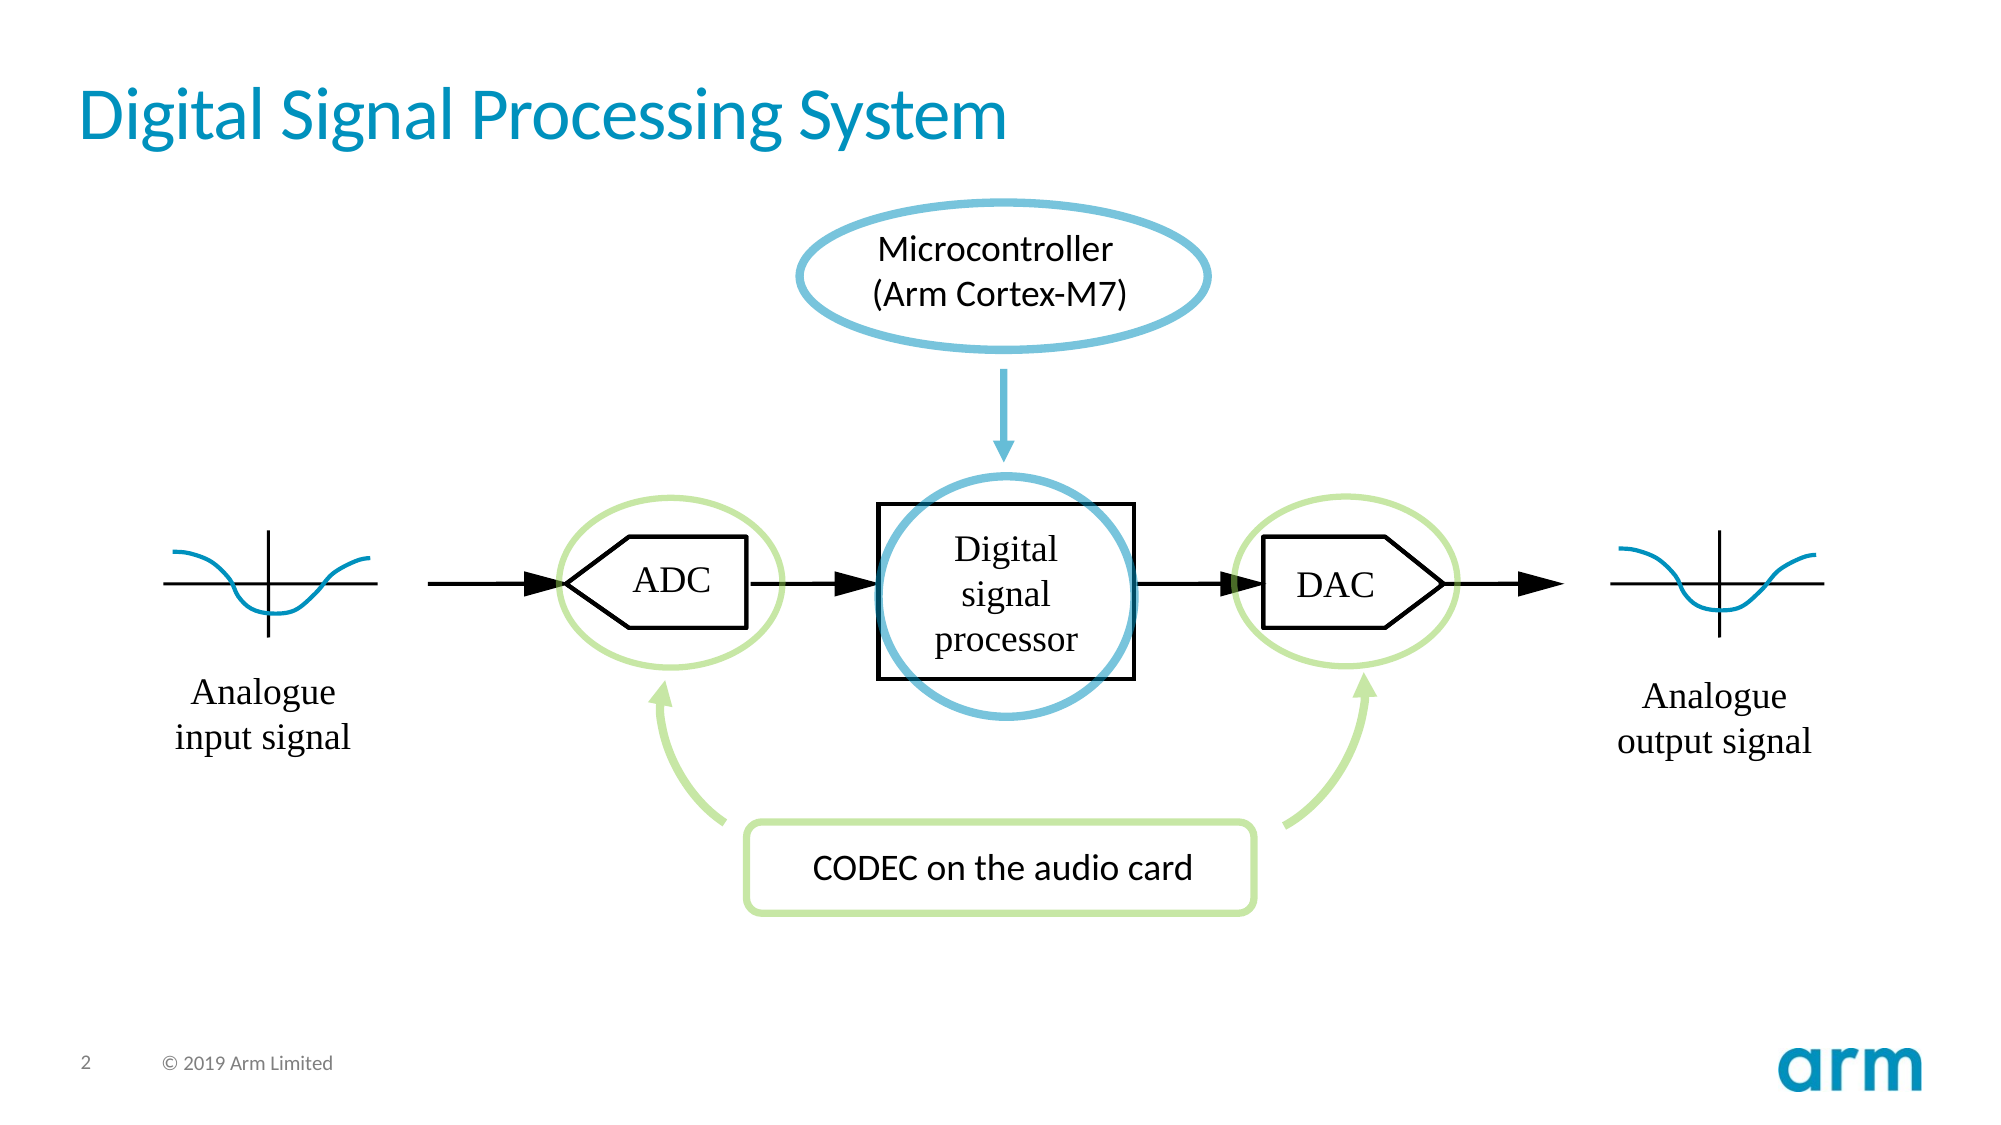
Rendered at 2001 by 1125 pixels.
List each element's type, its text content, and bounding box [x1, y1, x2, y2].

picture [1778, 1072, 1794, 1092]
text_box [157, 502, 558, 805]
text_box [1458, 502, 1829, 805]
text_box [558, 496, 1458, 914]
picture [1778, 1048, 1794, 1067]
title Digital Signal Processing System [78, 78, 1922, 186]
picture [1911, 1048, 1922, 1062]
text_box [799, 202, 1208, 717]
picture [1788, 1056, 1812, 1083]
picture [1889, 1048, 1903, 1053]
picture [1803, 1048, 1922, 1092]
